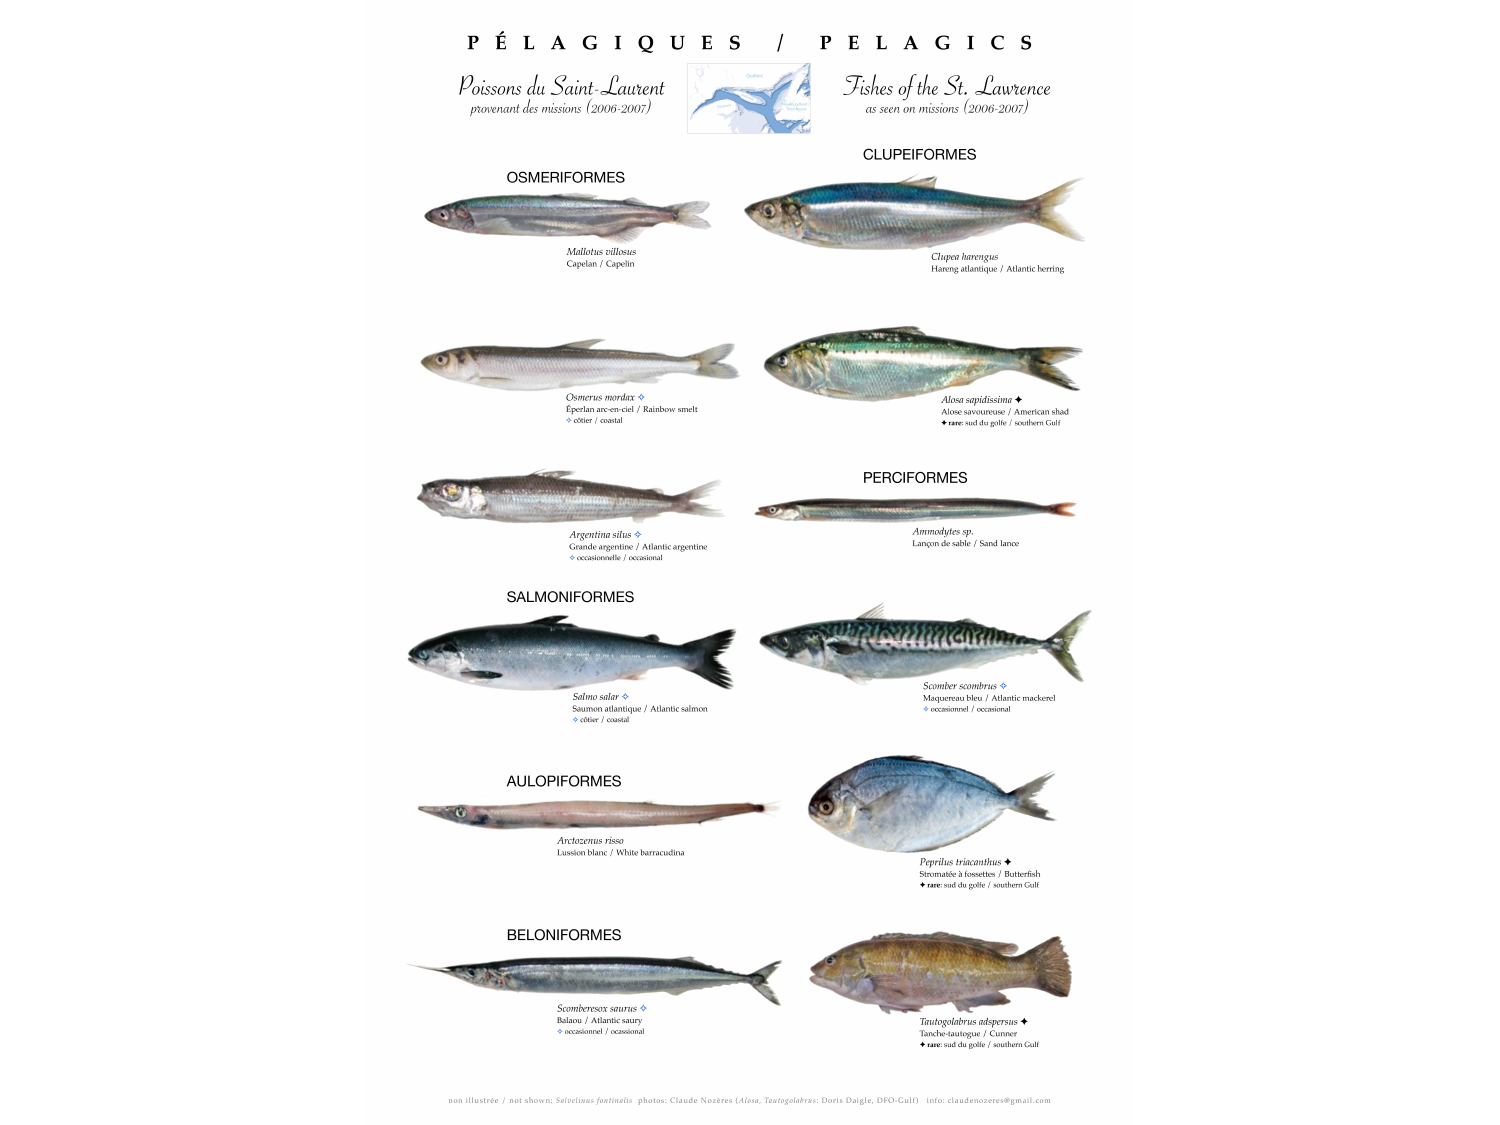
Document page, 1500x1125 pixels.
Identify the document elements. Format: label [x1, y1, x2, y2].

picture [366, 0, 1134, 1125]
